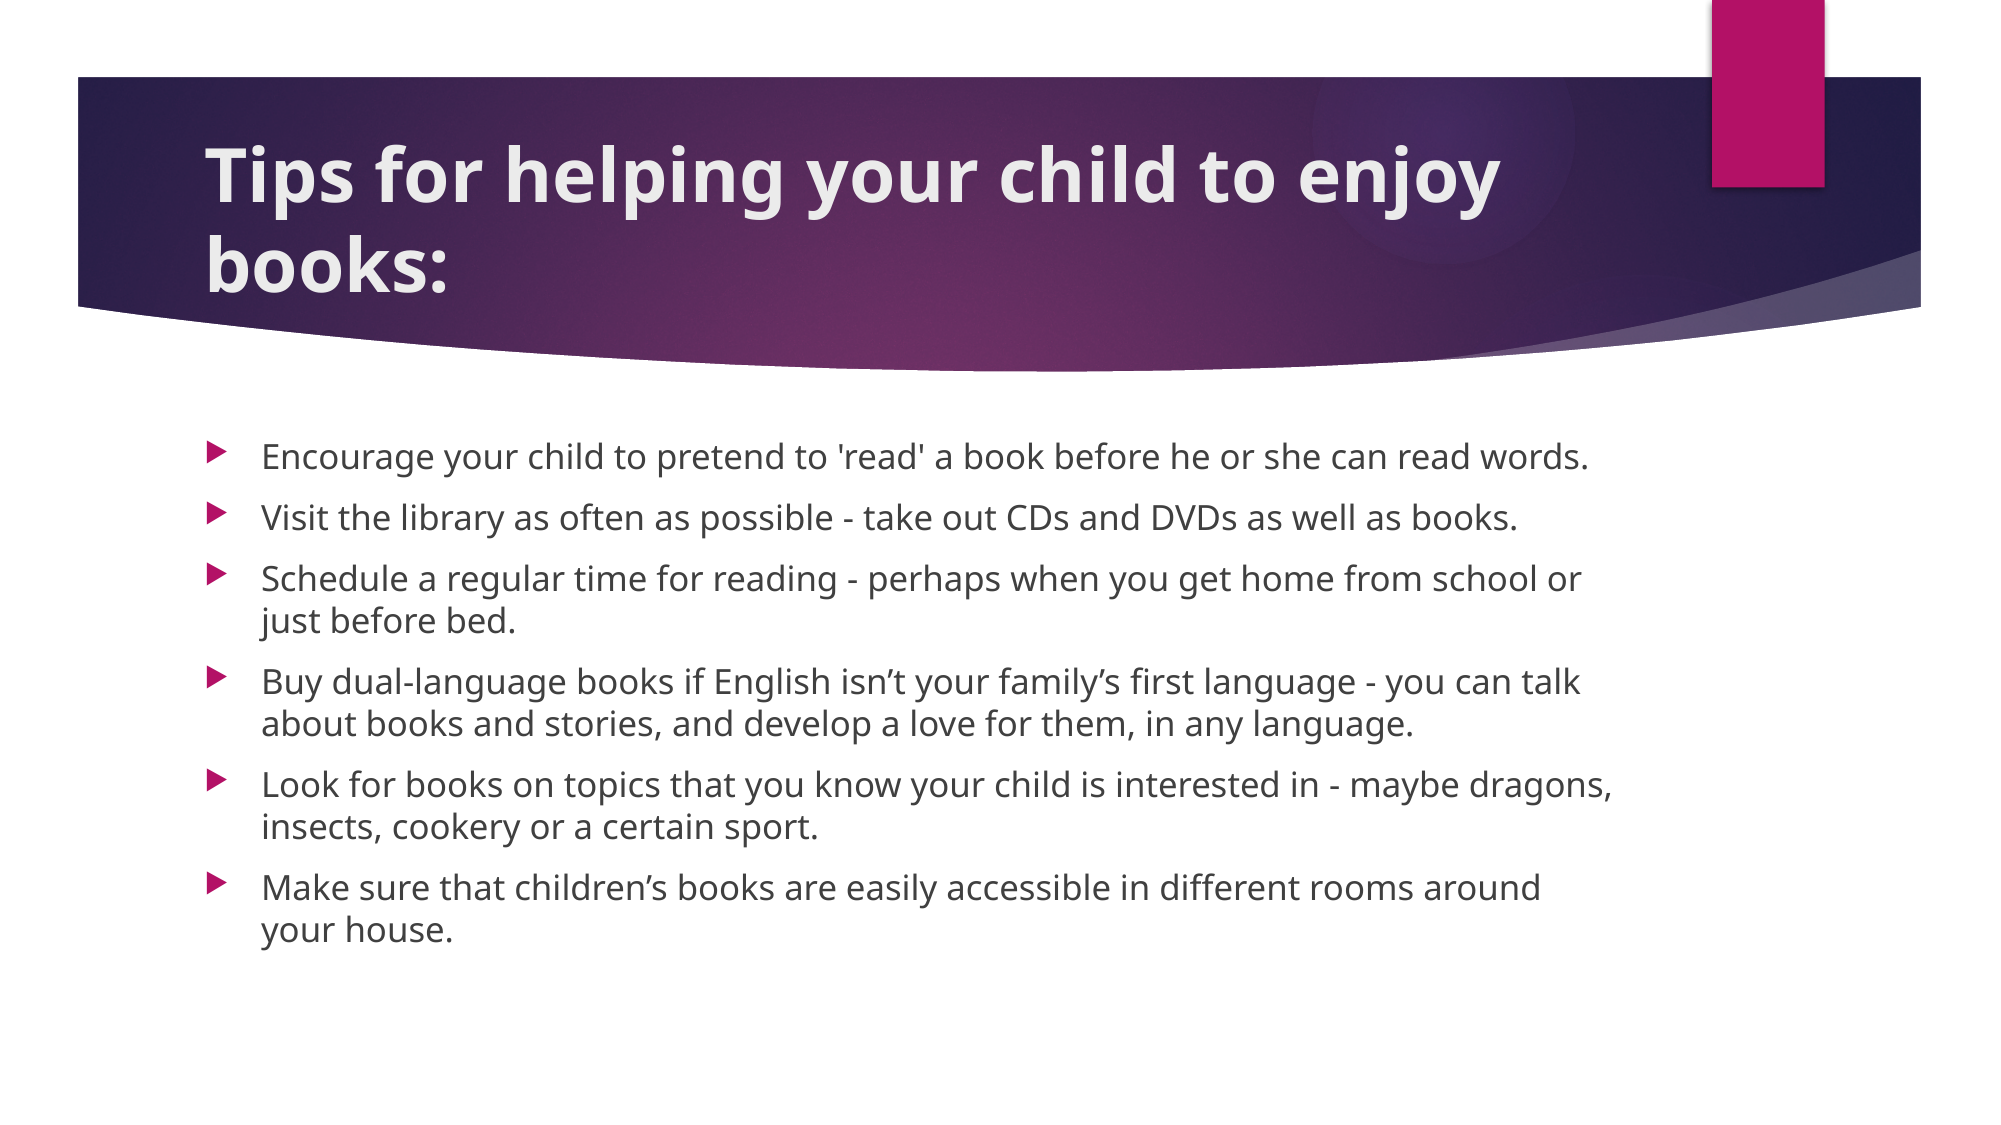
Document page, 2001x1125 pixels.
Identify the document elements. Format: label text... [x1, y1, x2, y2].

title Tips for helping your child to enjoy books: [189, 159, 1627, 276]
list Encourage your child to pretend to 'read' a book before he or she can read words. Visit the library as often as possible - take out CDs and DVDs as well as books. Schedule a regular time for reading - perhaps when you get home from school or just before bed. Buy dual-language books if English isn’t your family’s first language - you can talk about books and stories, and develop a love for them, in any language. Look for books on topics that you know your child is interested in - maybe dragons, insects, cookery or a certain sport. Make sure that children’s books are easily accessible in different rooms around your house. [189, 427, 1638, 988]
